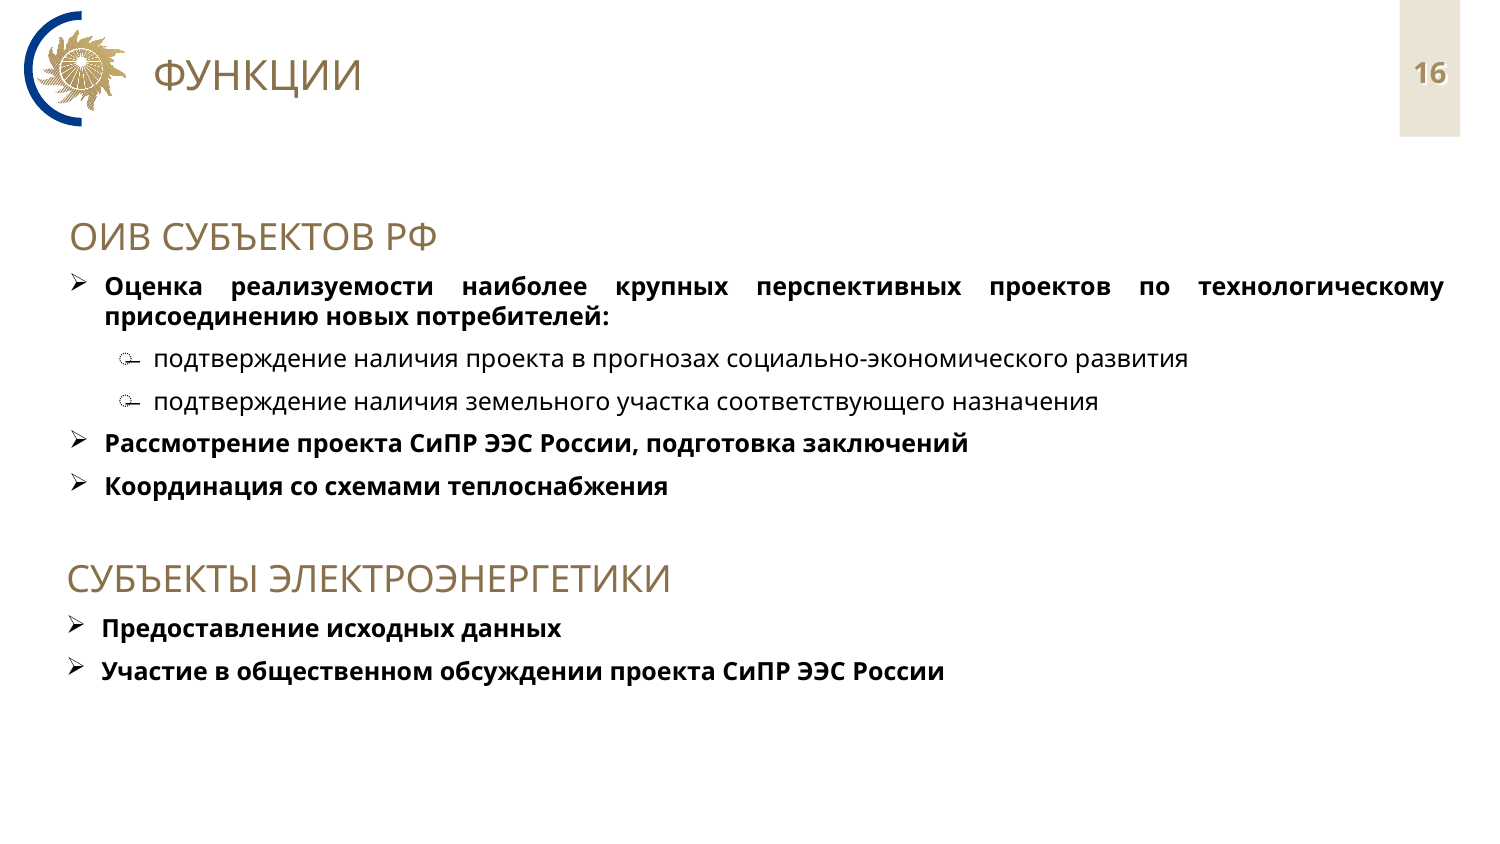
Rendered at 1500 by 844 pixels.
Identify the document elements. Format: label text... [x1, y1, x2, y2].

text_box ОИВ субъектов РФ Оценка реализуемости наиболее крупных перспективных проектов по технологическому присоединению новых потребителей: подтверждение наличия проекта в прогнозах социально-экономического развития подтверждение наличия земельного участка соответствующего назначения Рассмотрение проекта СиПР ЭЭС России, подготовка заключений Координация со схемами теплоснабжения [54, 205, 1461, 508]
slide_number 16 [1399, 11, 1461, 137]
title Функции [138, 11, 1399, 137]
text_box Субъекты электроэнергетики Предоставление исходных данных Участие в общественном обсуждении проекта СиПР ЭЭС России [54, 549, 1461, 691]
